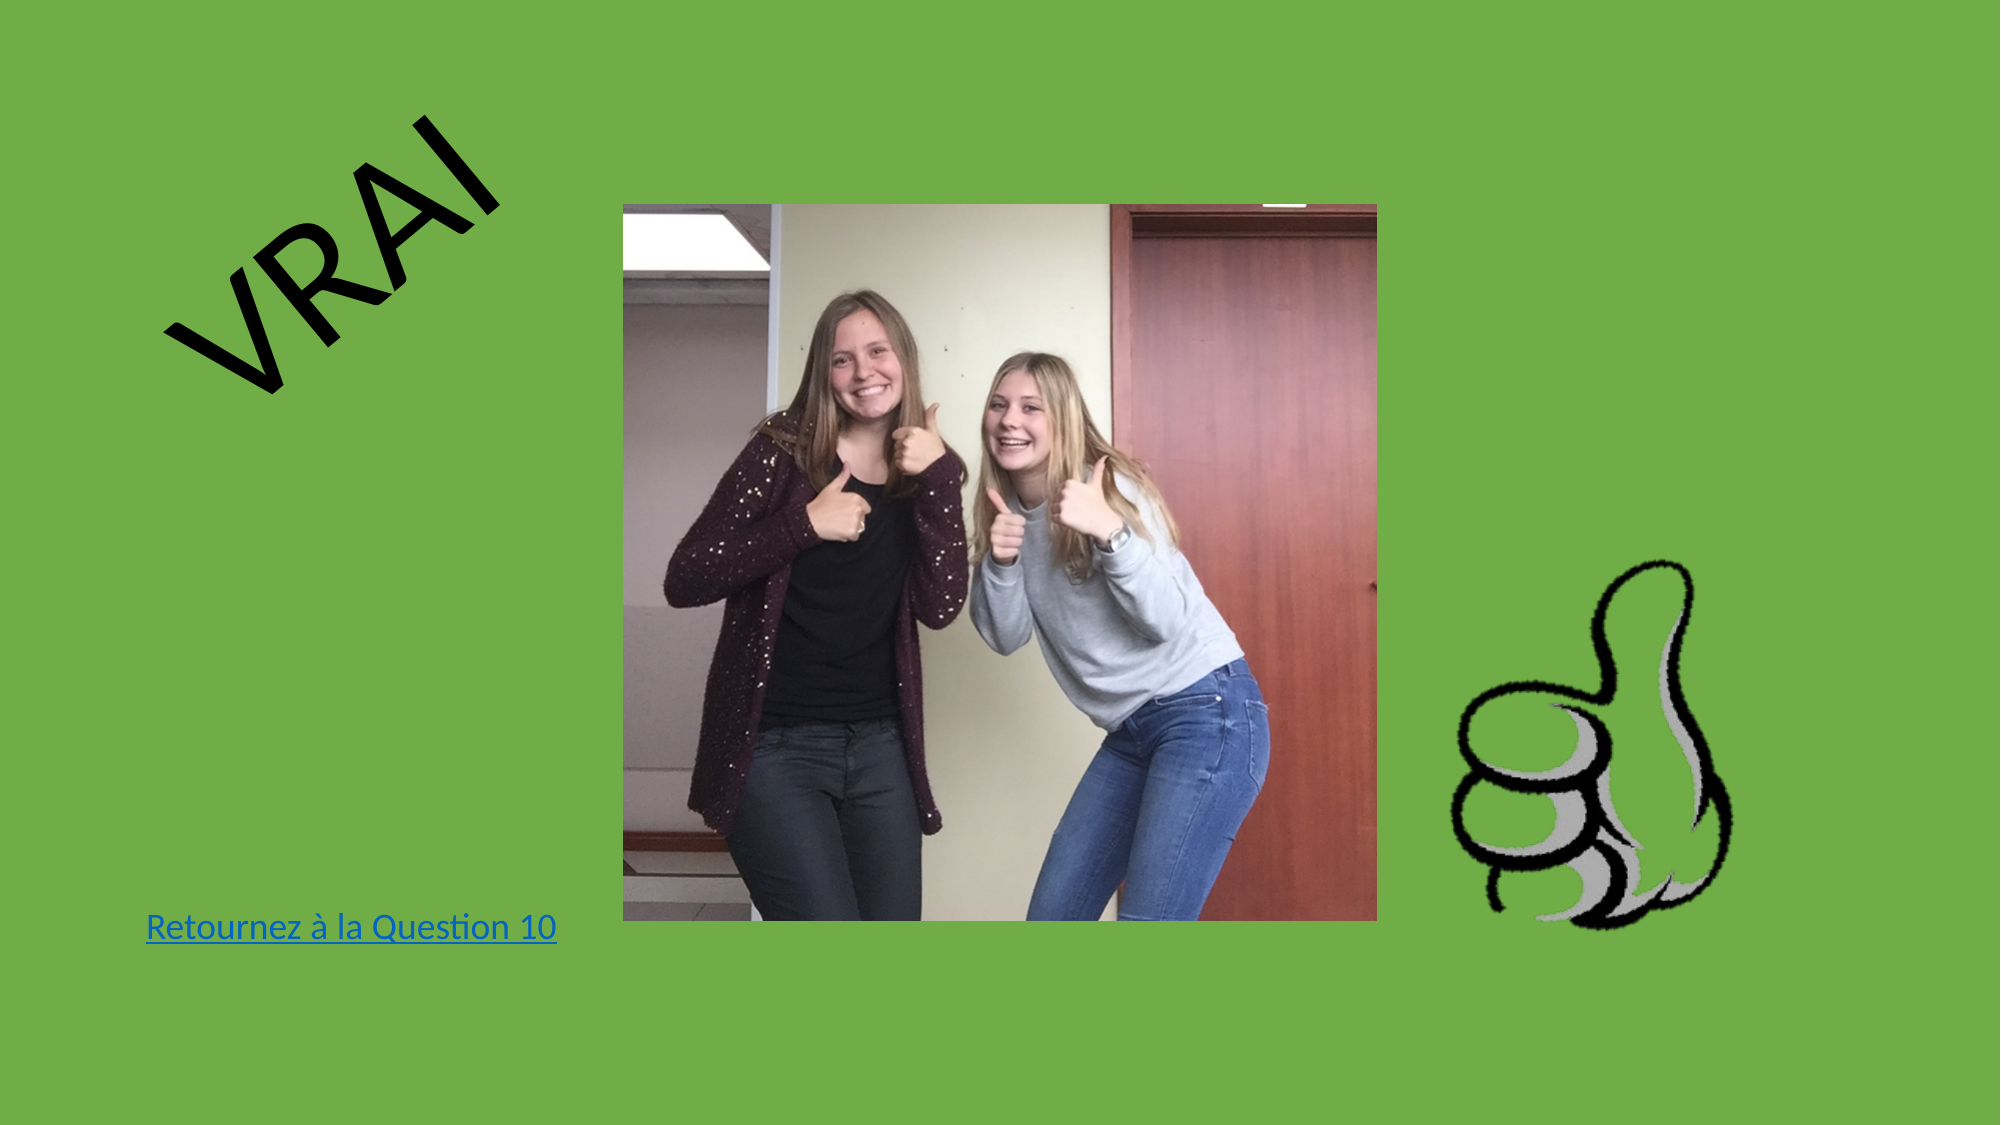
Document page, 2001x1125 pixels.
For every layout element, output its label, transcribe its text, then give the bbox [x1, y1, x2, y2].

text_box VRAI [105, 38, 553, 467]
text_box Retournez à la Question 10 [131, 894, 584, 955]
picture [623, 204, 1876, 1012]
